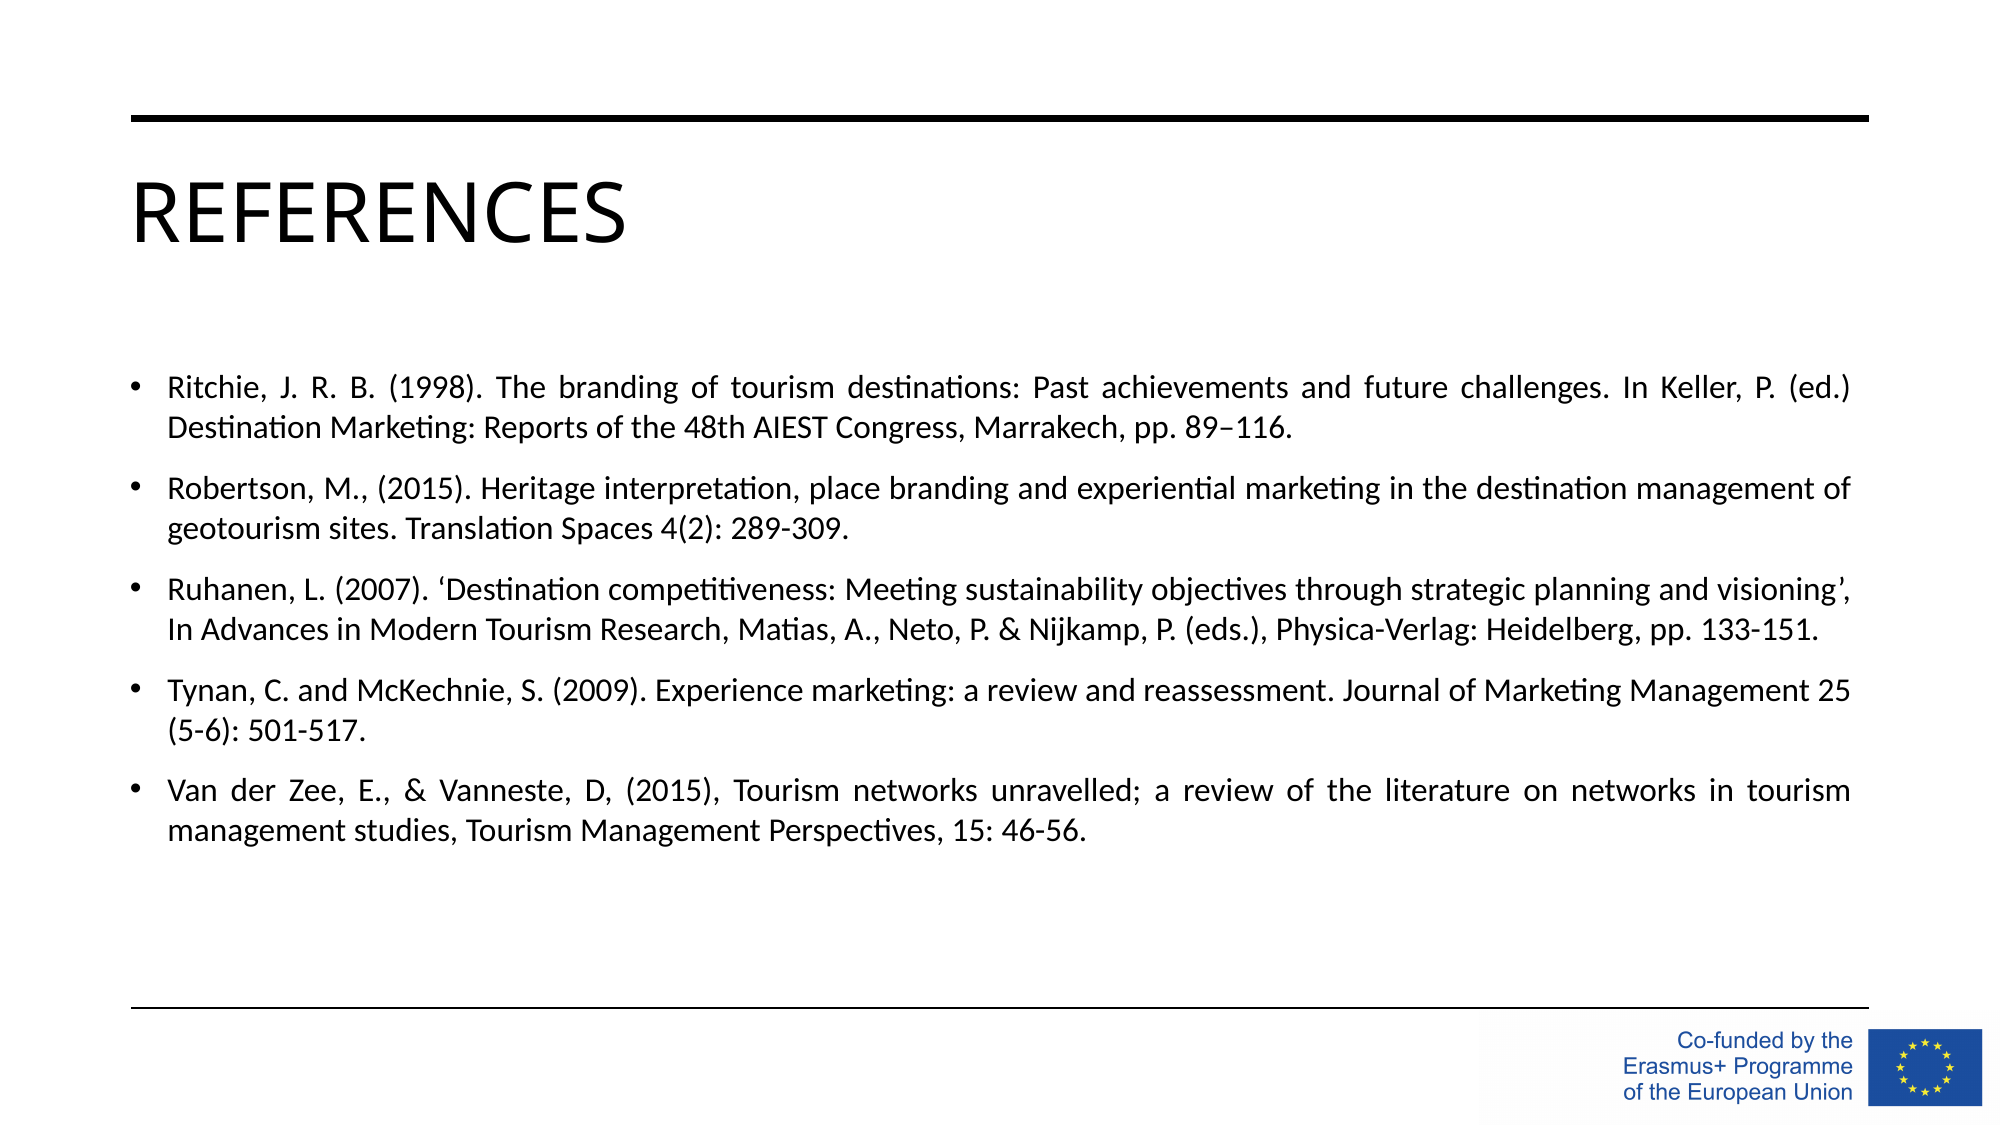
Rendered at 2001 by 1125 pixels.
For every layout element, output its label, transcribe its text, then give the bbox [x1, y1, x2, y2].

list Ritchie, J. R. B. (1998). The branding of tourism destinations: Past achievements and future challenges. In Keller, P. (ed.) Destination Marketing: Reports of the 48th AIEST Congress, Marrakech, pp. 89–116. Robertson, M., (2015). Heritage interpretation, place branding and experiential marketing in the destination management of geotourism sites. Translation Spaces 4(2): 289-309. Ruhanen, L. (2007). ‘Destination competitiveness: Meeting sustainability objectives through strategic planning and visioning’, In Advances in Modern Tourism Research, Matias, A., Neto, P. & Nijkamp, P. (eds.), Physica-Verlag: Heidelberg, pp. 133-151. Tynan, C. and McKechnie, S. (2009). Experience marketing: a review and reassessment. Journal of Marketing Management 25 (5-6): 501-517. Van der Zee, E., & Vanneste, D, (2015), Tourism networks unravelled; a review of the literature on networks in tourism management studies, Tourism Management Perspectives, 15: 46-56. [114, 358, 1869, 955]
title references [114, 151, 1869, 358]
picture [1478, 1010, 2000, 1125]
